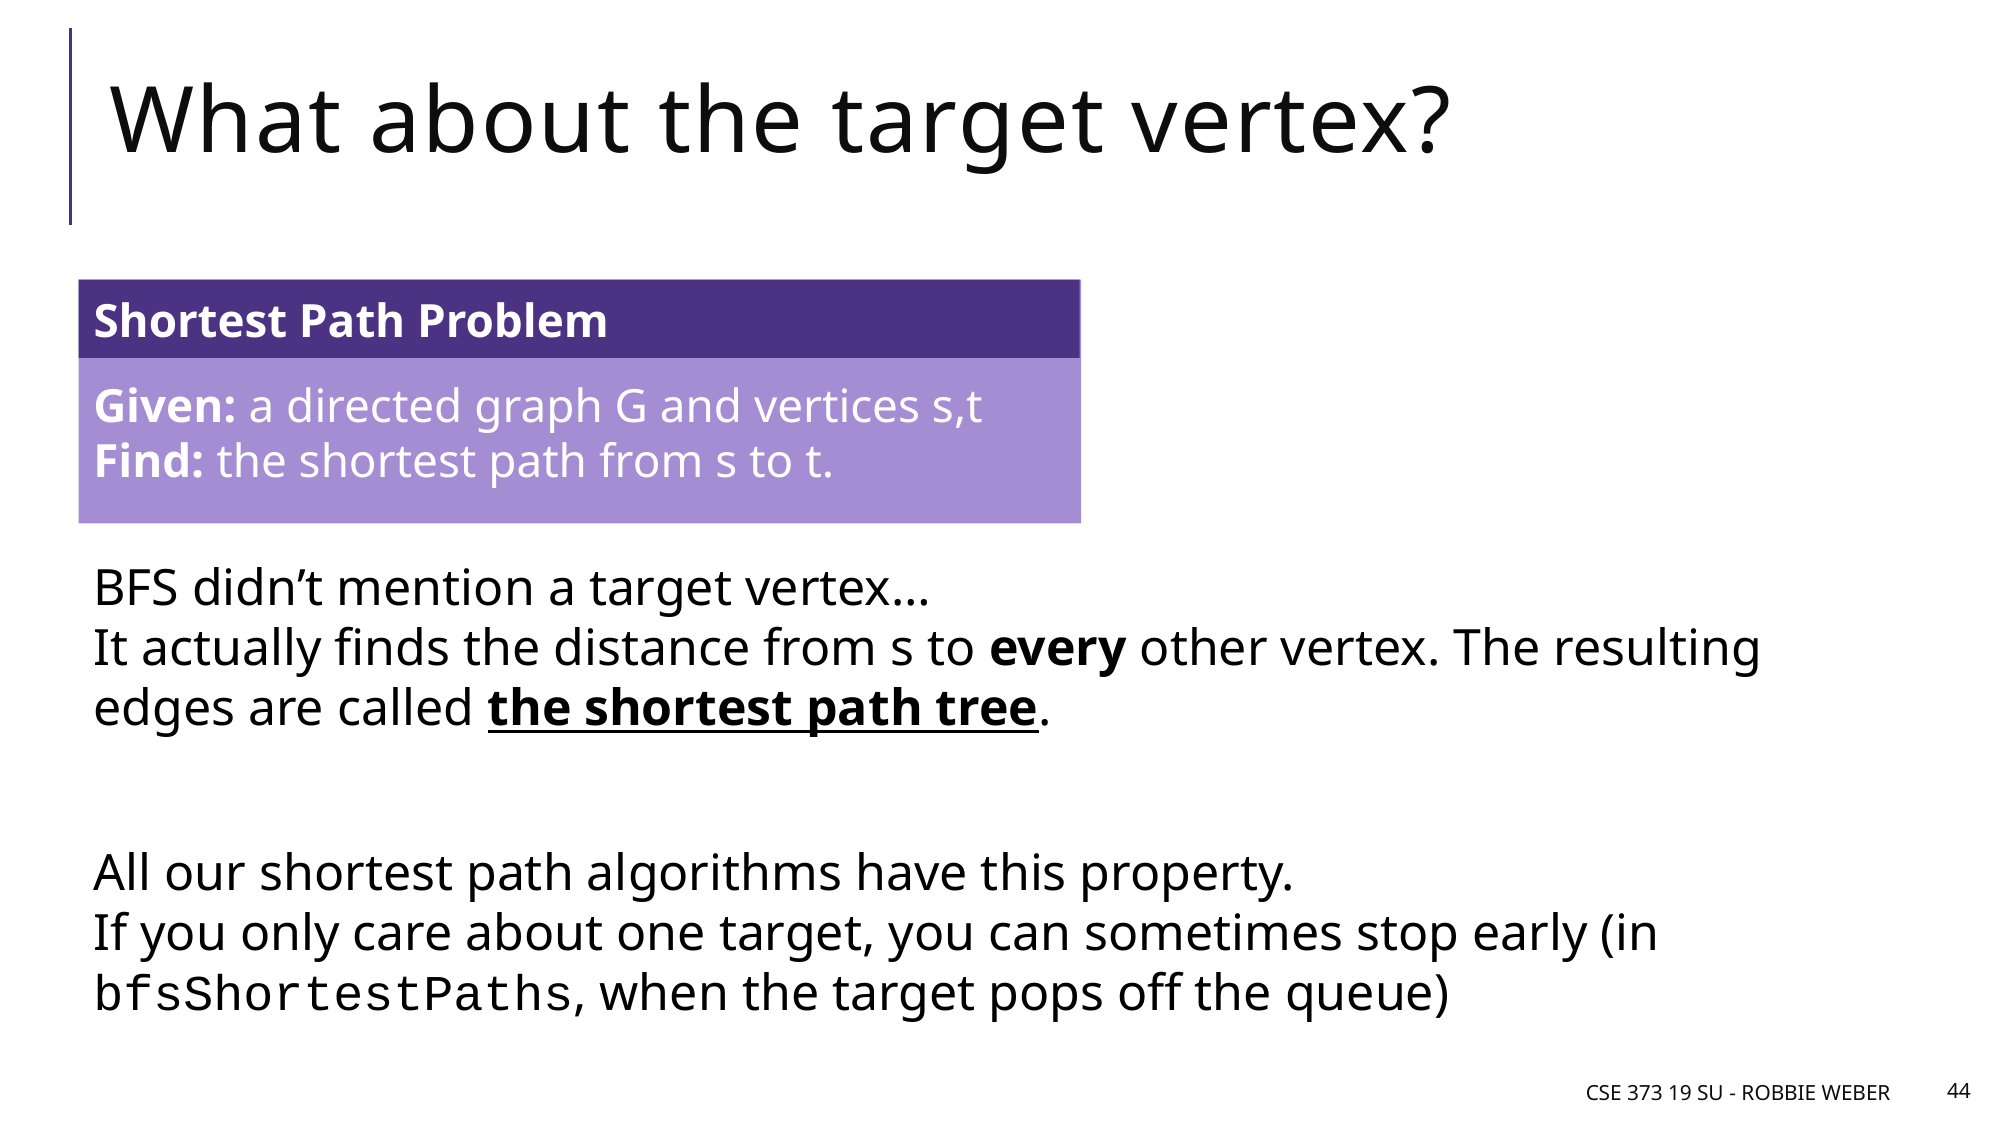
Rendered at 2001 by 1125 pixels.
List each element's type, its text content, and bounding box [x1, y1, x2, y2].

footer CSE 373 19 SU - Robbie Weber [937, 1069, 1906, 1115]
title What about the target vertex? [94, 43, 1930, 210]
text_box Shortest Path Problem [77, 278, 1081, 359]
text_box BFS didn’t mention a target vertex… It actually finds the distance from s to every other vertex. The resulting edges are called the shortest path tree. All our shortest path algorithms have this property. If you only care about one target, you can sometimes stop early (in bfsShortestPaths, when the target pops off the queue) [78, 548, 1888, 1029]
slide_number 44 [1916, 1069, 1986, 1115]
text_box Given: a directed graph G and vertices s,t Find: the shortest path from s to t. [77, 278, 1082, 525]
